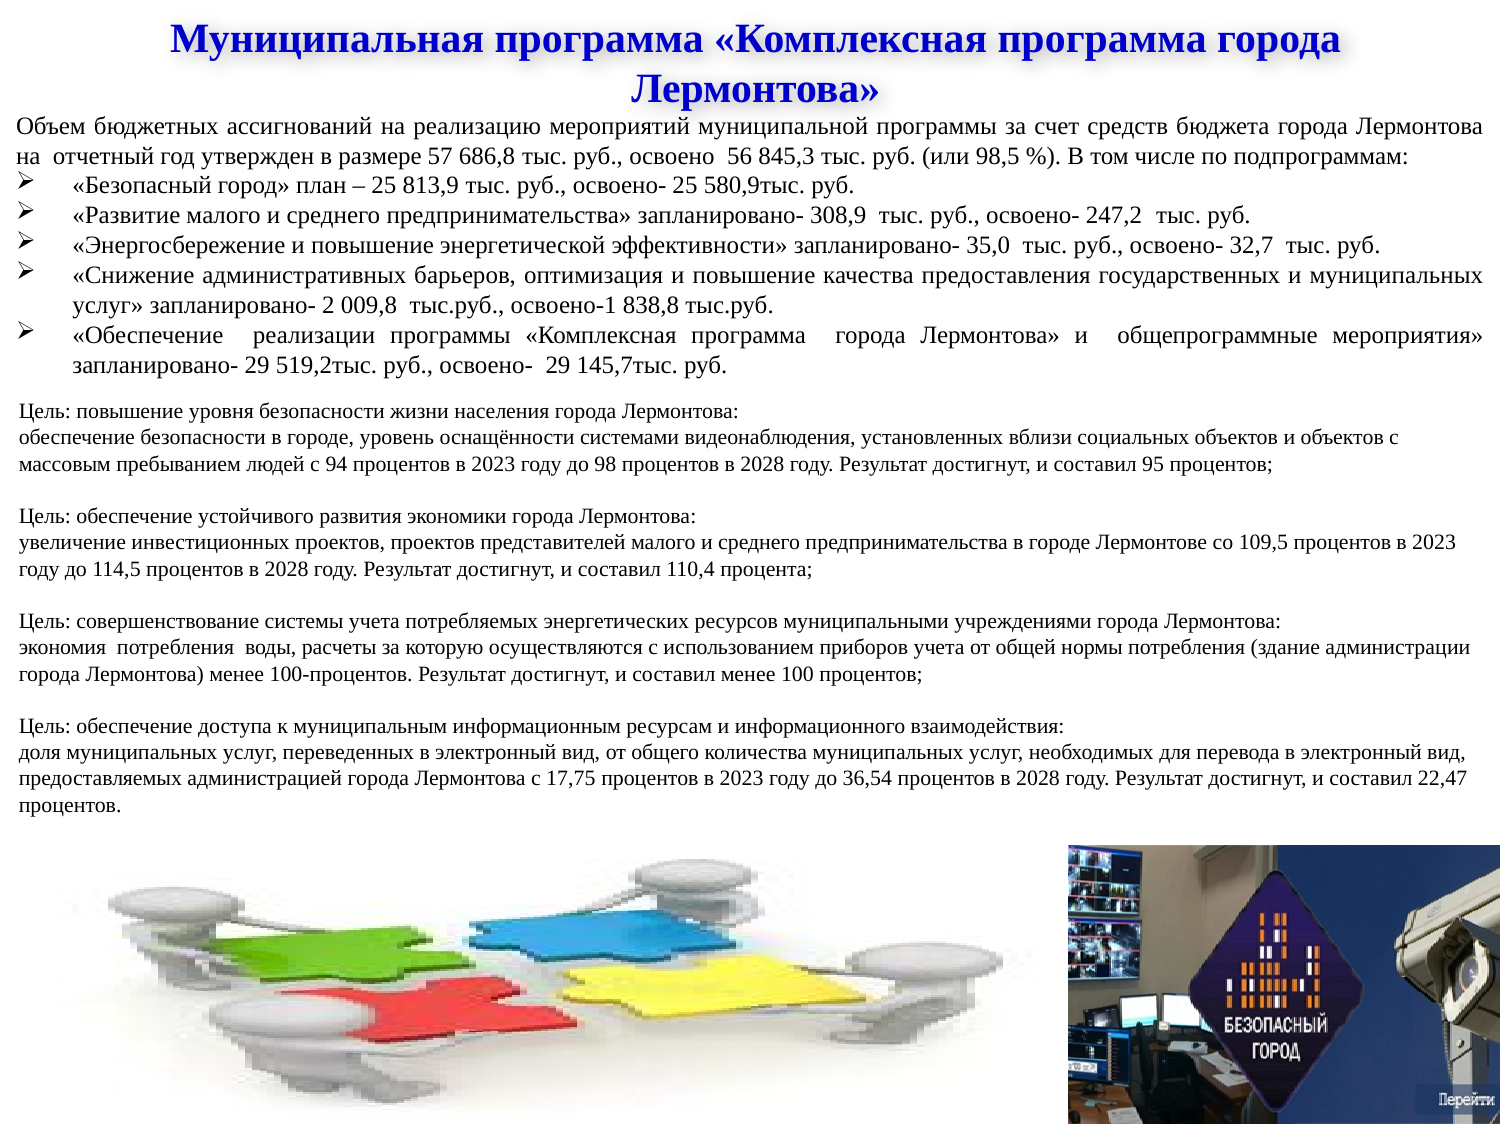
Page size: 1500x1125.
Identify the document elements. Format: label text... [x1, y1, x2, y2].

text_box Муниципальная программа «Комплексная программа города Лермонтова» [41, 0, 1471, 101]
text_box Цель: повышение уровня безопасности жизни населения города Лермонтова: обеспечение безопасности в городе, уровень оснащённости системами видеонаблюдения, установленных вблизи социальных объектов и объектов с массовым пребыванием людей с 94 процентов в 2023 году до 98 процентов в 2028 году. Результат достигнут, и составил 95 процентов; Цель: обеспечение устойчивого развития экономики города Лермонтова: увеличение инвестиционных проектов, проектов представителей малого и среднего предпринимательства в городе Лермонтове со 109,5 процентов в 2023 году до 114,5 процентов в 2028 году. Результат достигнут, и составил 110,4 процента; Цель: совершенствование системы учета потребляемых энергетических ресурсов муниципальными учреждениями города Лермонтова: экономия потребления воды, расчеты за которую осуществляются с использованием приборов учета от общей нормы потребления (здание администрации города Лермонтова) менее 100-процентов. Результат достигнут, и составил менее 100 процентов; Цель: обеспечение доступа к муниципальным информационным ресурсам и информационного взаимодействия: доля муниципальных услуг, переведенных в электронный вид, от общего количества муниципальных услуг, необходимых для перевода в электронный вид, предоставляемых администрацией города Лермонтова с 17,75 процентов в 2023 году до 36,54 процентов в 2028 году. Результат достигнут, и составил 22,47 процентов. [4, 389, 1500, 824]
text_box Объем бюджетных ассигнований на реализацию мероприятий муниципальной программы за счет средств бюджета города Лермонтова на отчетный год утвержден в размере 57 686,8 тыс. руб., освоено 56 845,3 тыс. руб. (или 98,5 %). В том числе по подпрограммам: «Безопасный город» план – 25 813,9 тыс. руб., освоено- 25 580,9тыс. руб. «Развитие малого и среднего предпринимательства» запланировано- 308,9 тыс. руб., освоено- 247,2 тыс. руб. «Энергосбережение и повышение энергетической эффективности» запланировано- 35,0 тыс. руб., освоено- 32,7 тыс. руб. «Снижение административных барьеров, оптимизация и повышение качества предоставления государственных и муниципальных услуг» запланировано- 2 009,8 тыс.руб., освоено-1 838,8 тыс.руб. «Обеспечение реализации программы «Комплексная программа города Лермонтова» и общепрограммные мероприятия» запланировано- 29 519,2тыс. руб., освоено- 29 145,7тыс. руб. [1, 101, 1500, 386]
picture [0, 845, 1500, 1125]
